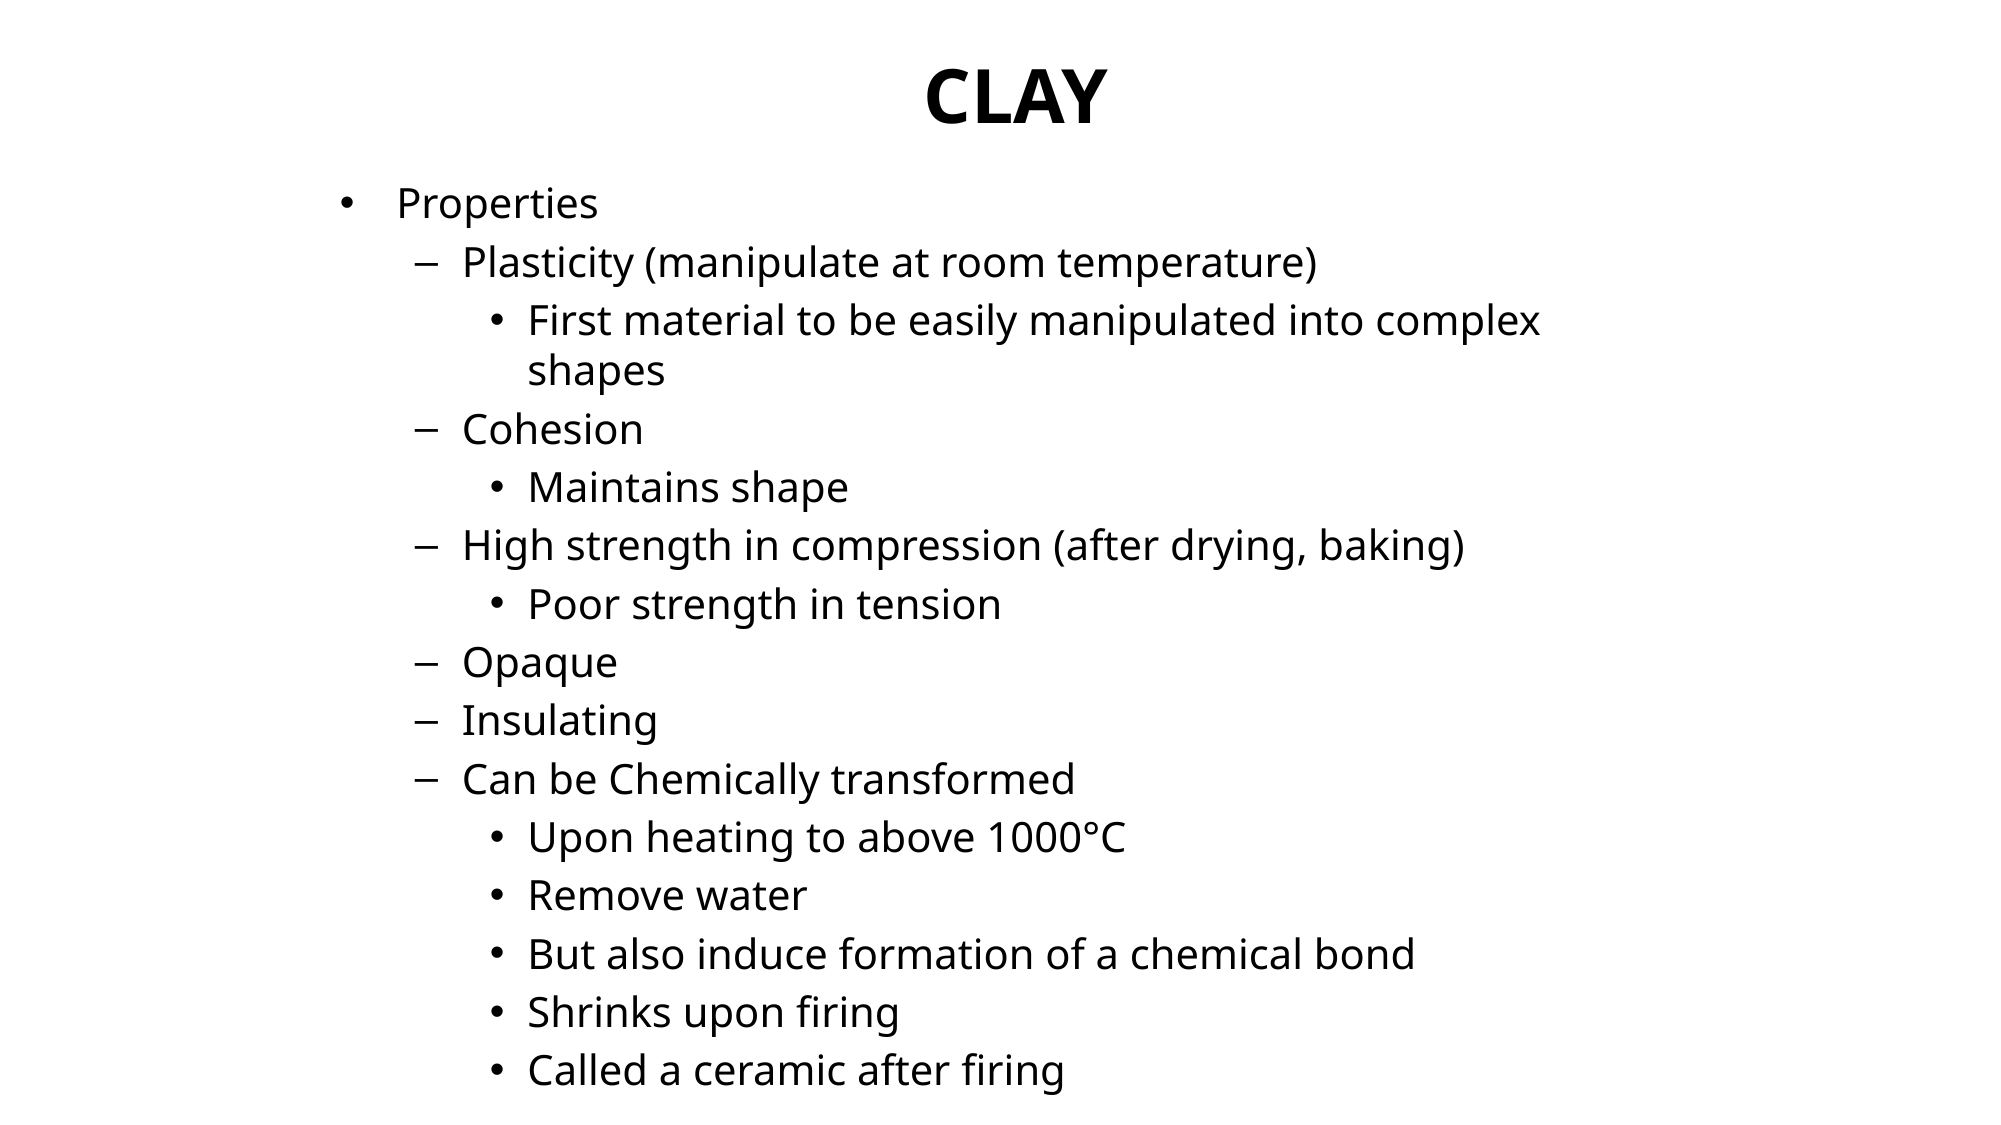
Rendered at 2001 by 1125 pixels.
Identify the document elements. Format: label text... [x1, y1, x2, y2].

title clay [281, 0, 1750, 188]
list Properties Plasticity (manipulate at room temperature) First material to be easily manipulated into complex shapes Cohesion Maintains shape High strength in compression (after drying, baking) Poor strength in tension Opaque Insulating Can be Chemically transformed Upon heating to above 1000°C Remove water But also induce formation of a chemical bond Shrinks upon firing Called a ceramic after firing [324, 169, 1675, 1082]
